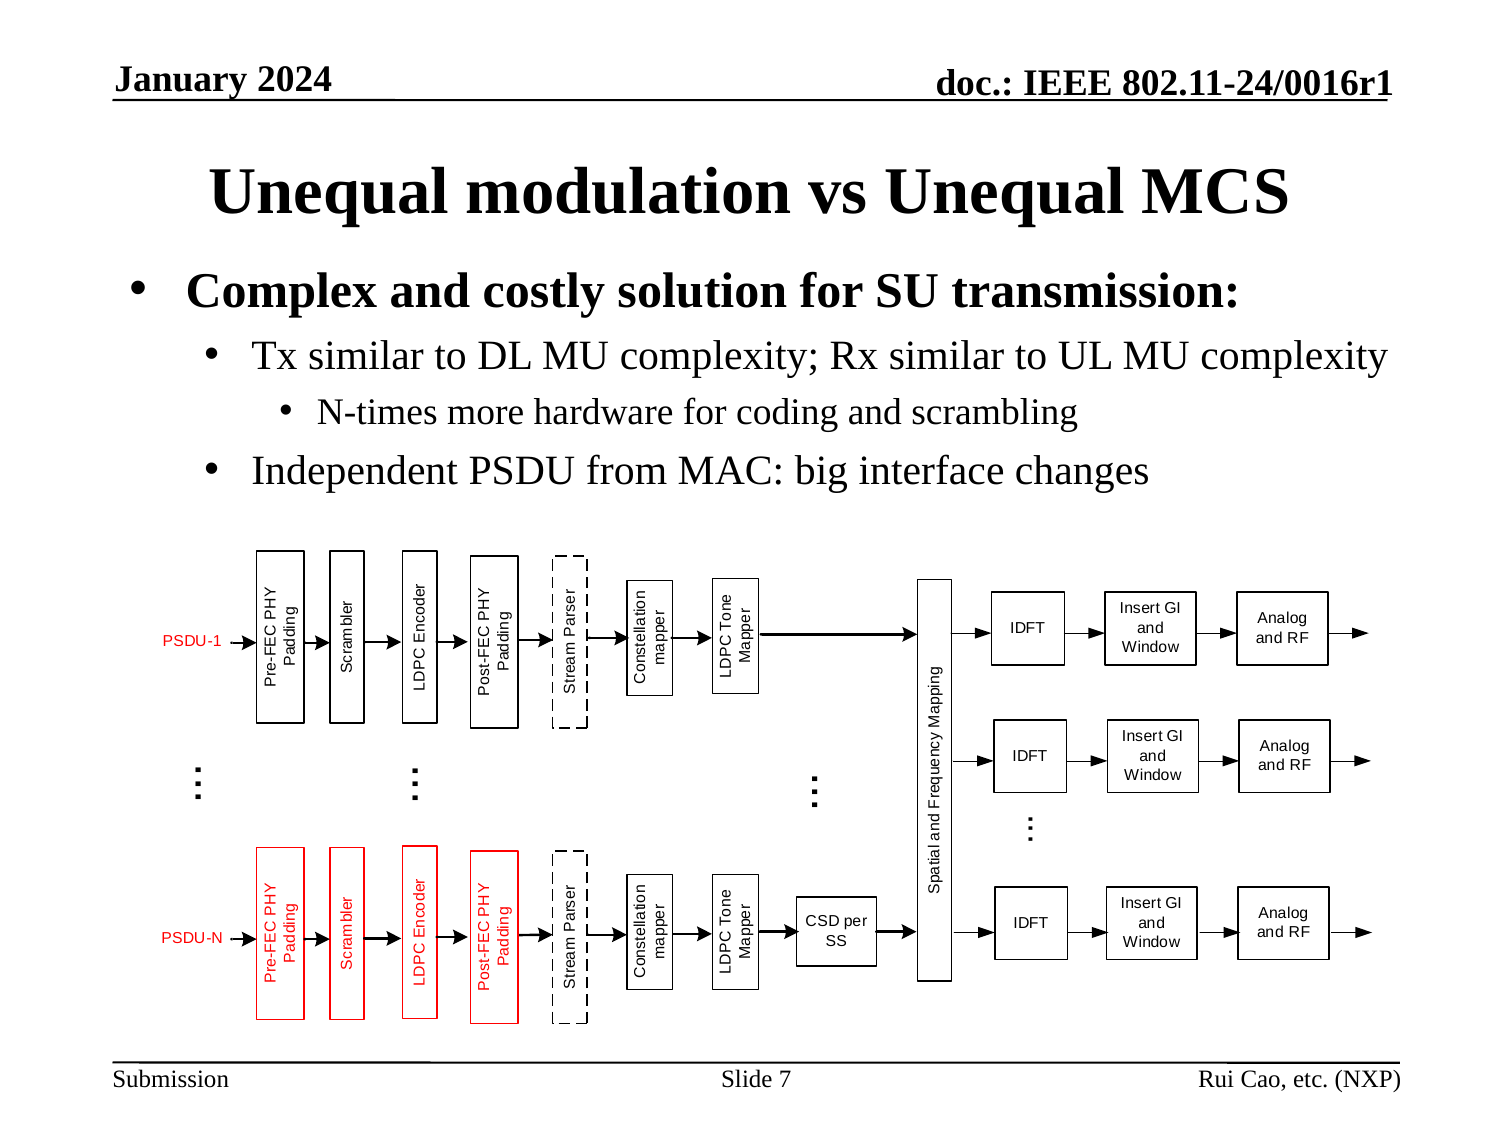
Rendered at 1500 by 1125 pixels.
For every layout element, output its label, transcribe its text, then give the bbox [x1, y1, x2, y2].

title Unequal modulation vs Unequal MCS [112, 99, 1388, 275]
list Complex and costly solution for SU transmission: Tx similar to DL MU complexity; Rx similar to UL MU complexity N-times more hardware for coding and scrambling Independent PSDU from MAC: big interface changes [114, 249, 1426, 925]
footer Rui Cao, etc. (NXP) [878, 1061, 1402, 1093]
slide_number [114, 54, 423, 100]
slide_number Slide 7 [712, 1061, 800, 1123]
picture [149, 546, 1374, 1025]
